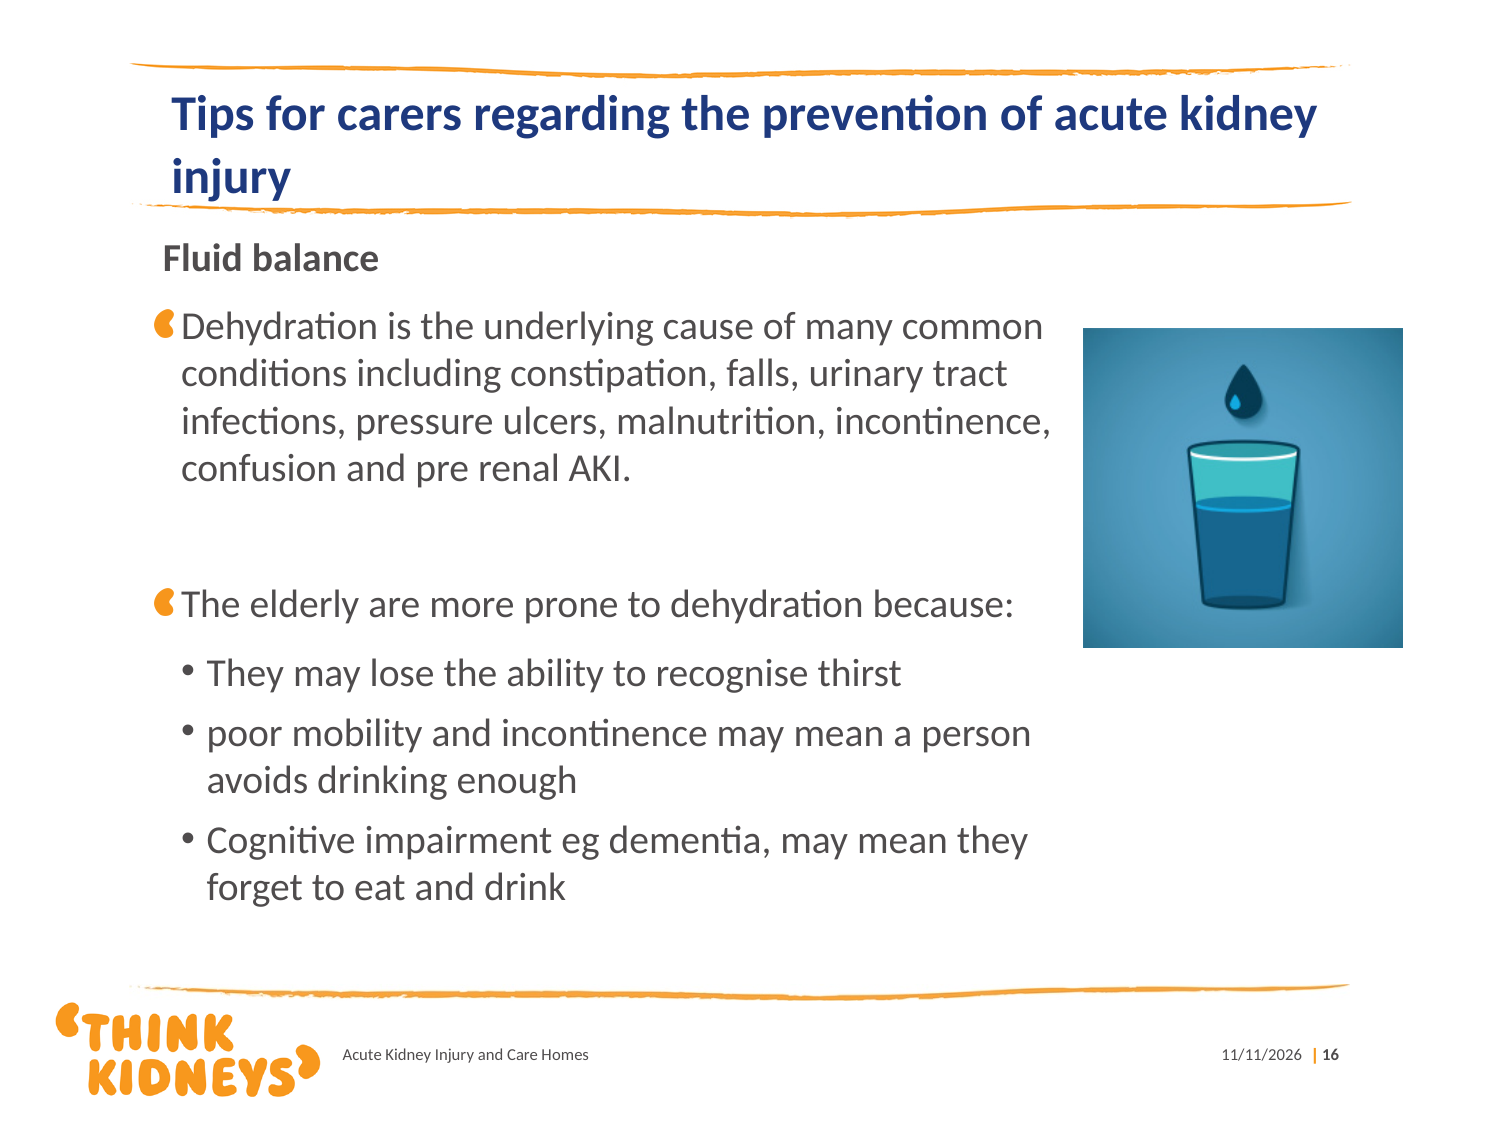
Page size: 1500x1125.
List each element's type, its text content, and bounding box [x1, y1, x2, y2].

picture [154, 588, 174, 616]
picture [129, 63, 1352, 219]
picture [53, 984, 1350, 1099]
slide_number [1184, 1044, 1303, 1105]
picture [154, 309, 174, 338]
picture [1083, 328, 1404, 648]
title Tips for carers regarding the prevention of acute kidney injury [171, 78, 1342, 205]
list Fluid balance Dehydration is the underlying cause of many common conditions including constipation, falls, urinary tract infections, pressure ulcers, malnutrition, incontinence, confusion and pre renal AKI. The elderly are more prone to dehydration because: They may lose the ability to recognise thirst poor mobility and incontinence may mean a person avoids drinking enough Cognitive impairment eg dementia, may mean they forget to eat and drink [154, 231, 1084, 921]
footer Acute Kidney Injury and Care Homes [342, 1044, 1149, 1105]
slide_number | 16 [1304, 1044, 1339, 1105]
